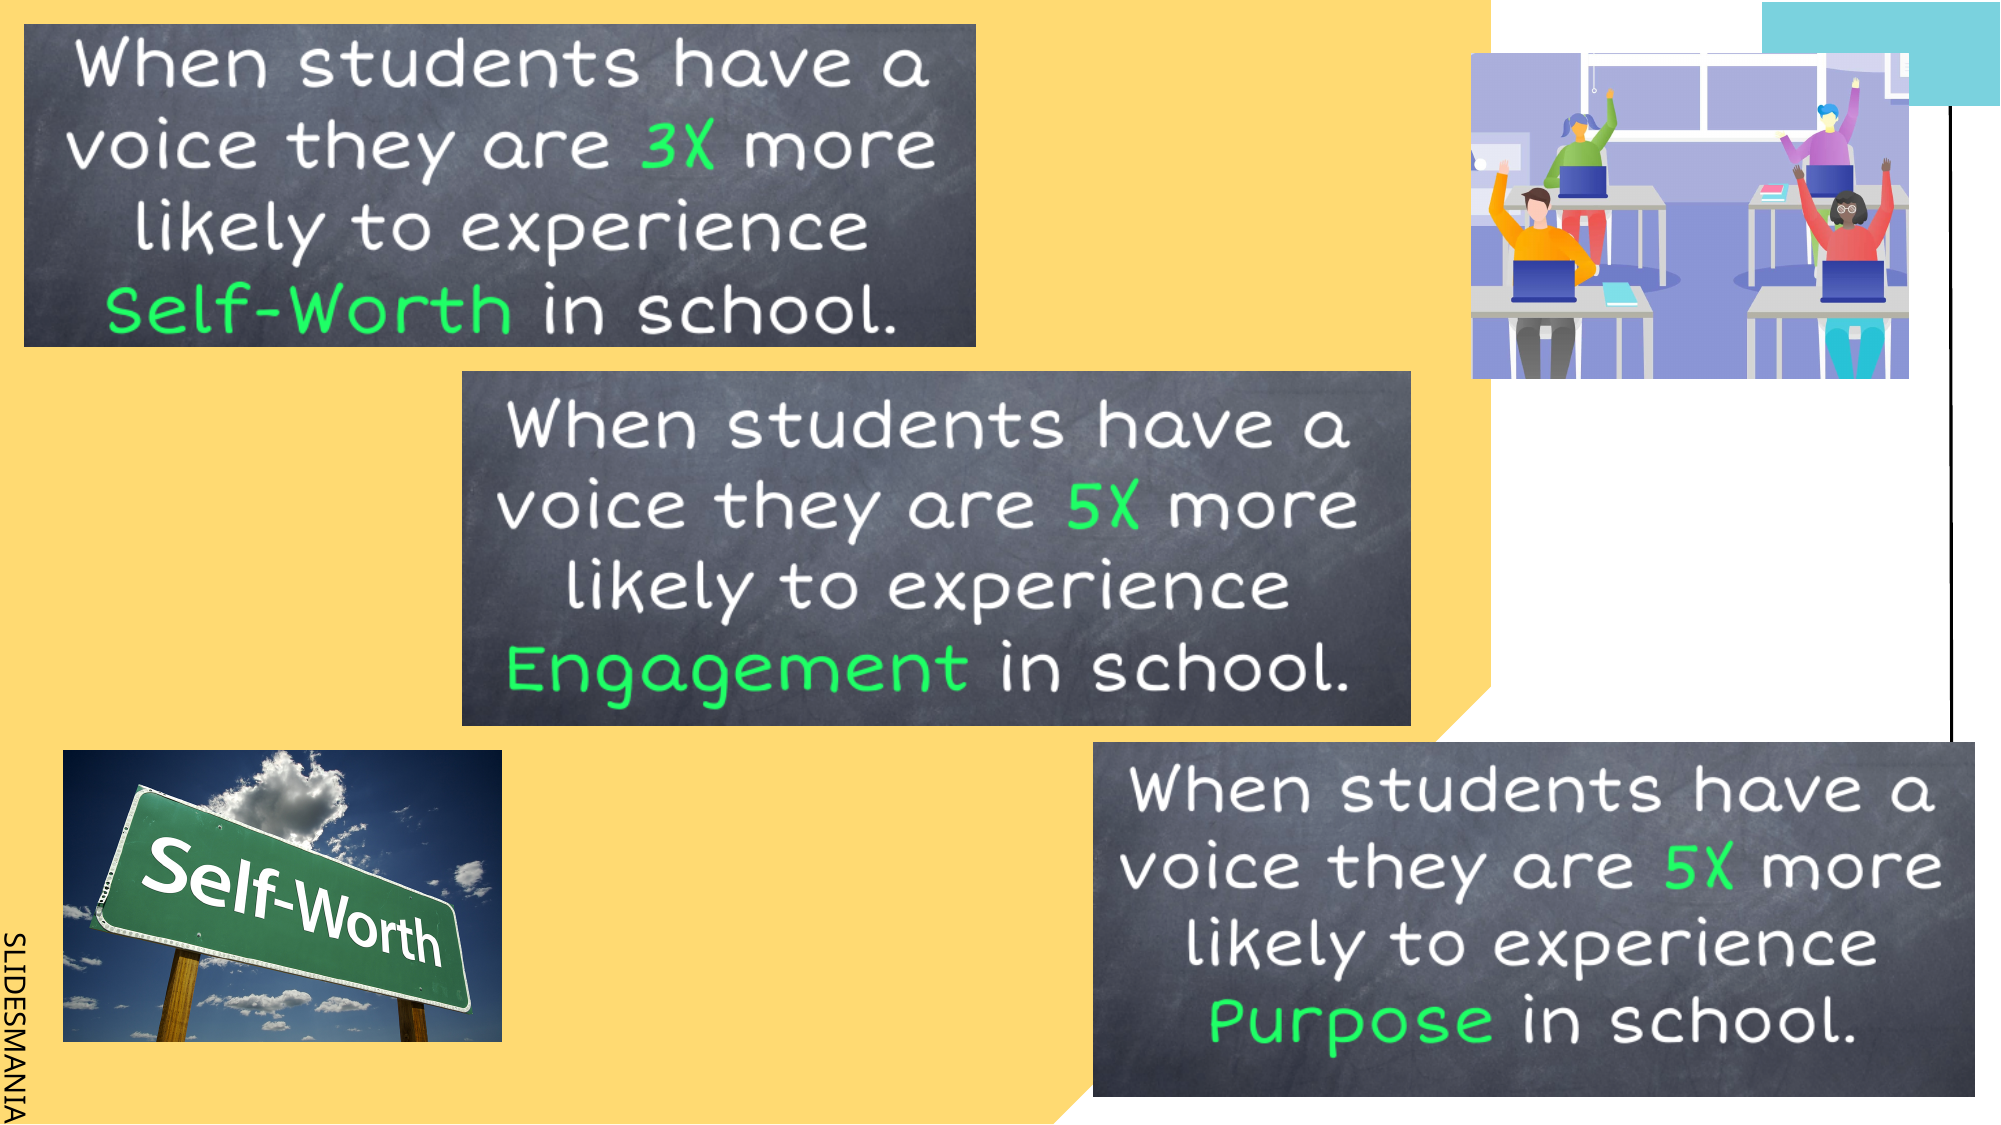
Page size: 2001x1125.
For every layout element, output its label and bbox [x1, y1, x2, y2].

picture [24, 24, 976, 347]
picture [462, 371, 1411, 726]
picture [1470, 53, 1910, 380]
picture [63, 750, 502, 1042]
picture [1093, 742, 1976, 1098]
